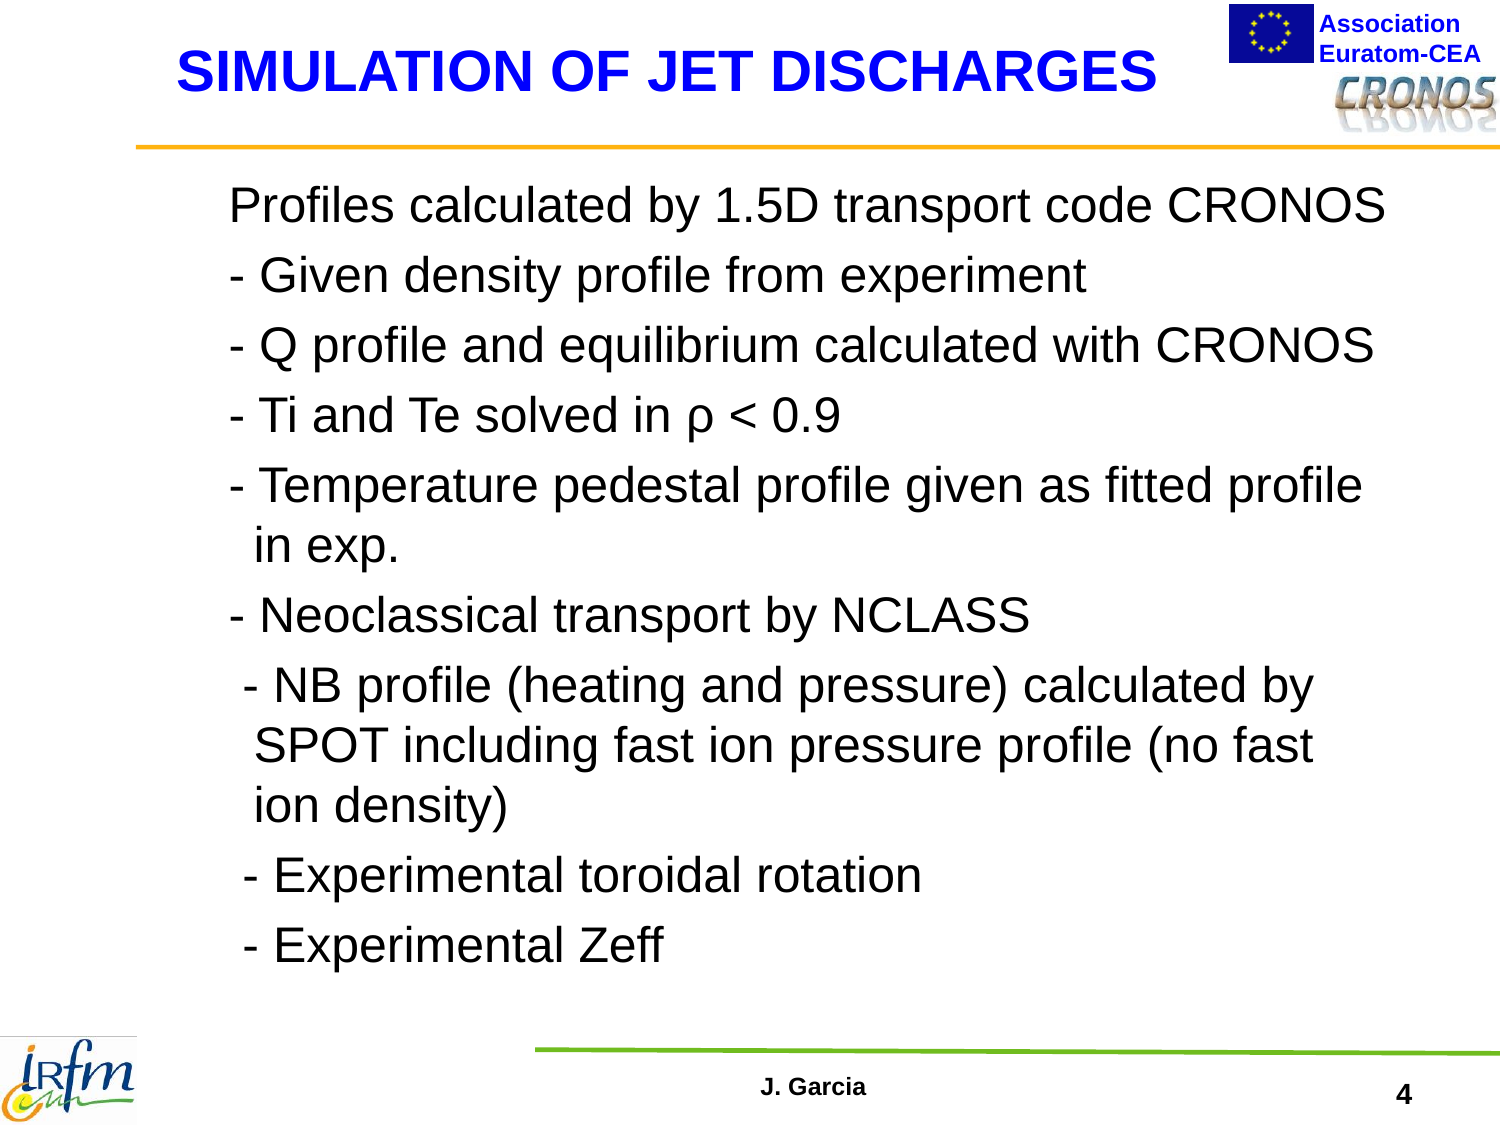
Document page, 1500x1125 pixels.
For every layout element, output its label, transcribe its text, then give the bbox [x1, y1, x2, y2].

text_box SIMULATION OF JET DISCHARGES [114, 0, 1221, 137]
picture [1332, 72, 1500, 140]
picture [1229, 4, 1314, 63]
picture [0, 1036, 137, 1125]
list Profiles calculated by 1.5D transport code CRONOS - Given density profile from experiment - Q profile and equilibrium calculated with CRONOS - Ti and Te solved in ρ < 0.9 - Temperature pedestal profile given as fitted profile in exp. - Neoclassical transport by NCLASS - NB profile (heating and pressure) calculated by SPOT including fast ion pressure profile (no fast ion density) - Experimental toroidal rotation - Experimental Zeff [182, 164, 1406, 1003]
